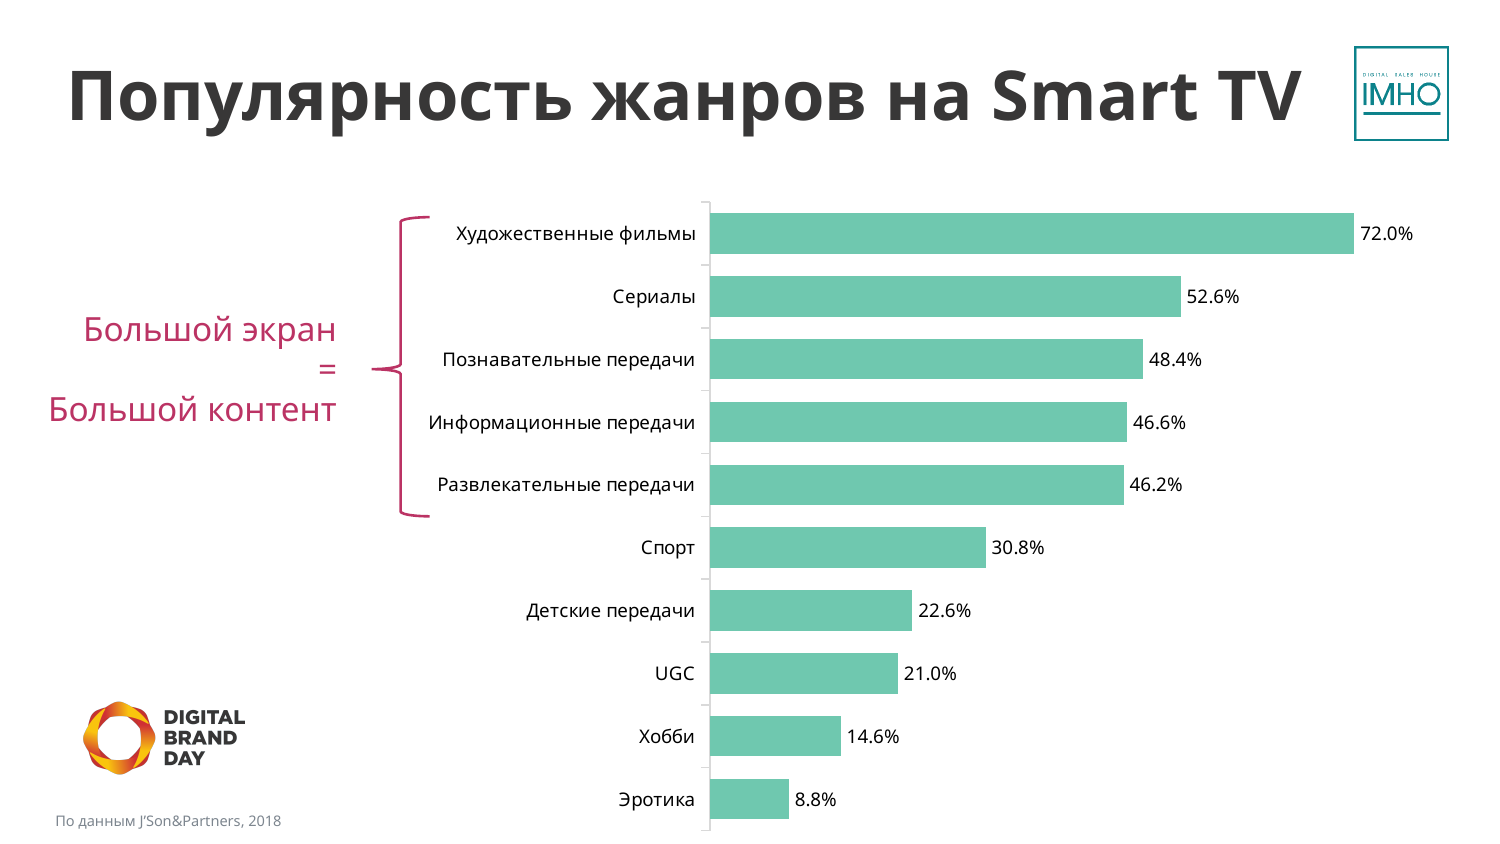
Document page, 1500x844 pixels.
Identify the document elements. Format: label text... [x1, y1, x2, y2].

chart [407, 189, 1447, 844]
text_box Большой экран = Большой контент [33, 301, 352, 436]
text_box Популярность жанров на Smart TV [51, 46, 1353, 141]
picture [69, 699, 245, 782]
text_box [371, 218, 407, 516]
text_box По данным J’Son&Partners, 2018 [51, 807, 407, 834]
picture [1353, 46, 1449, 141]
